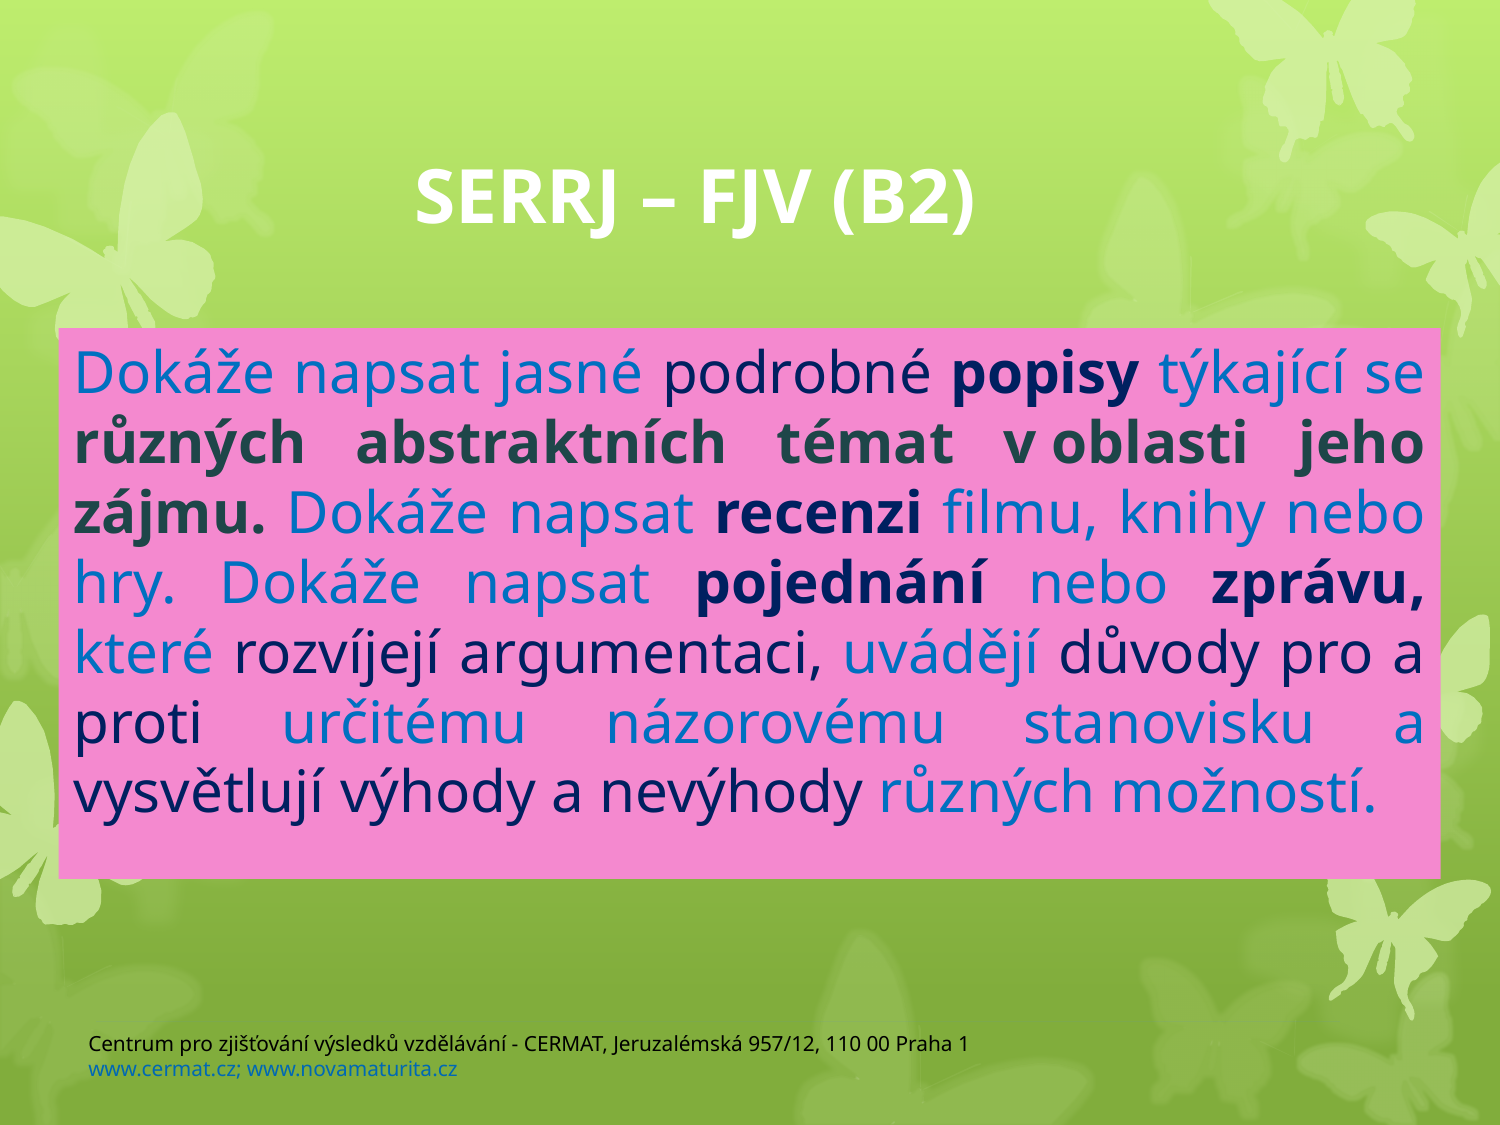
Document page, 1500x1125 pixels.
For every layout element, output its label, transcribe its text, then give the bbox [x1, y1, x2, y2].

subtitle Dokáže napsat jasné podrobné popisy týkající se různých abstraktních témat v oblasti jeho zájmu. Dokáže napsat recenzi filmu, knihy nebo hry. Dokáže napsat pojednání nebo zprávu, které rozvíjejí argumentaci, uvádějí důvody pro a proti určitému názorovému stanovisku a vysvětlují výhody a nevýhody různých možností. [58, 530, 1441, 879]
title SERRJ – FJV (B2) [70, 117, 992, 270]
subtitle Dokáže napsat jasné podrobné popisy týkající se různých abstraktních témat v oblasti jeho zájmu. Dokáže napsat recenzi filmu, knihy nebo hry. Dokáže napsat pojednání nebo zprávu, které rozvíjejí argumentaci, uvádějí důvody pro a proti určitému názorovému stanovisku a vysvětlují výhody a nevýhody různých možností. [58, 328, 1441, 529]
text_box Centrum pro zjišťování výsledků vzdělávání - CERMAT, Jeruzalémská 957/12, 110 00 Praha 1 www.cermat.cz; www.novamaturita.cz [73, 1023, 985, 1088]
